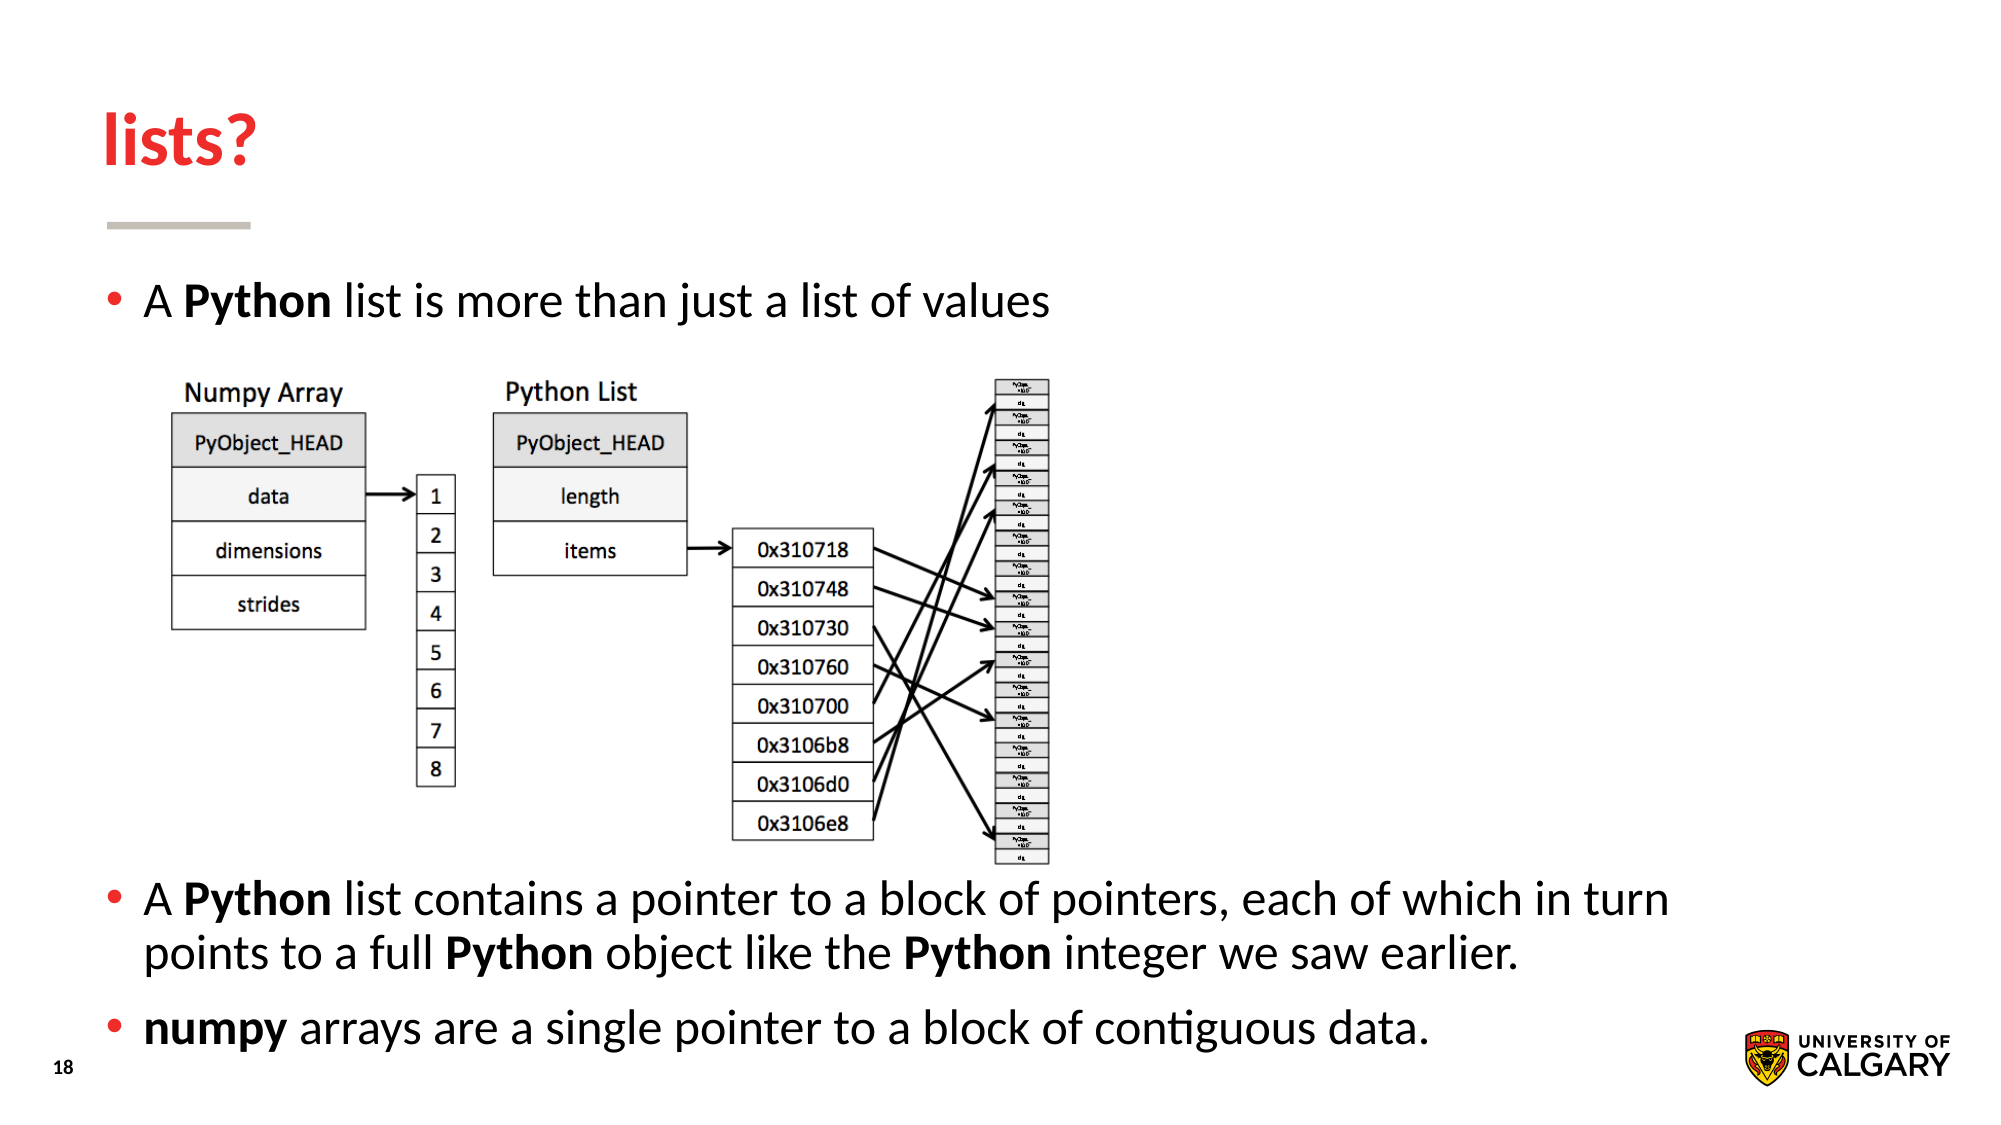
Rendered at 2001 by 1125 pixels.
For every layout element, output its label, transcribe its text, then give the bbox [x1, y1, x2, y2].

list A Python list is more than just a list of values A Python list contains a pointer to a block of pointers, each of which in turn points to a full Python object like the Python integer we saw earlier. numpy arrays are a single pointer to a block of contiguous data. [91, 266, 1774, 981]
picture [161, 370, 1056, 870]
title lists? [87, 60, 1774, 222]
picture [1722, 1012, 1973, 1099]
